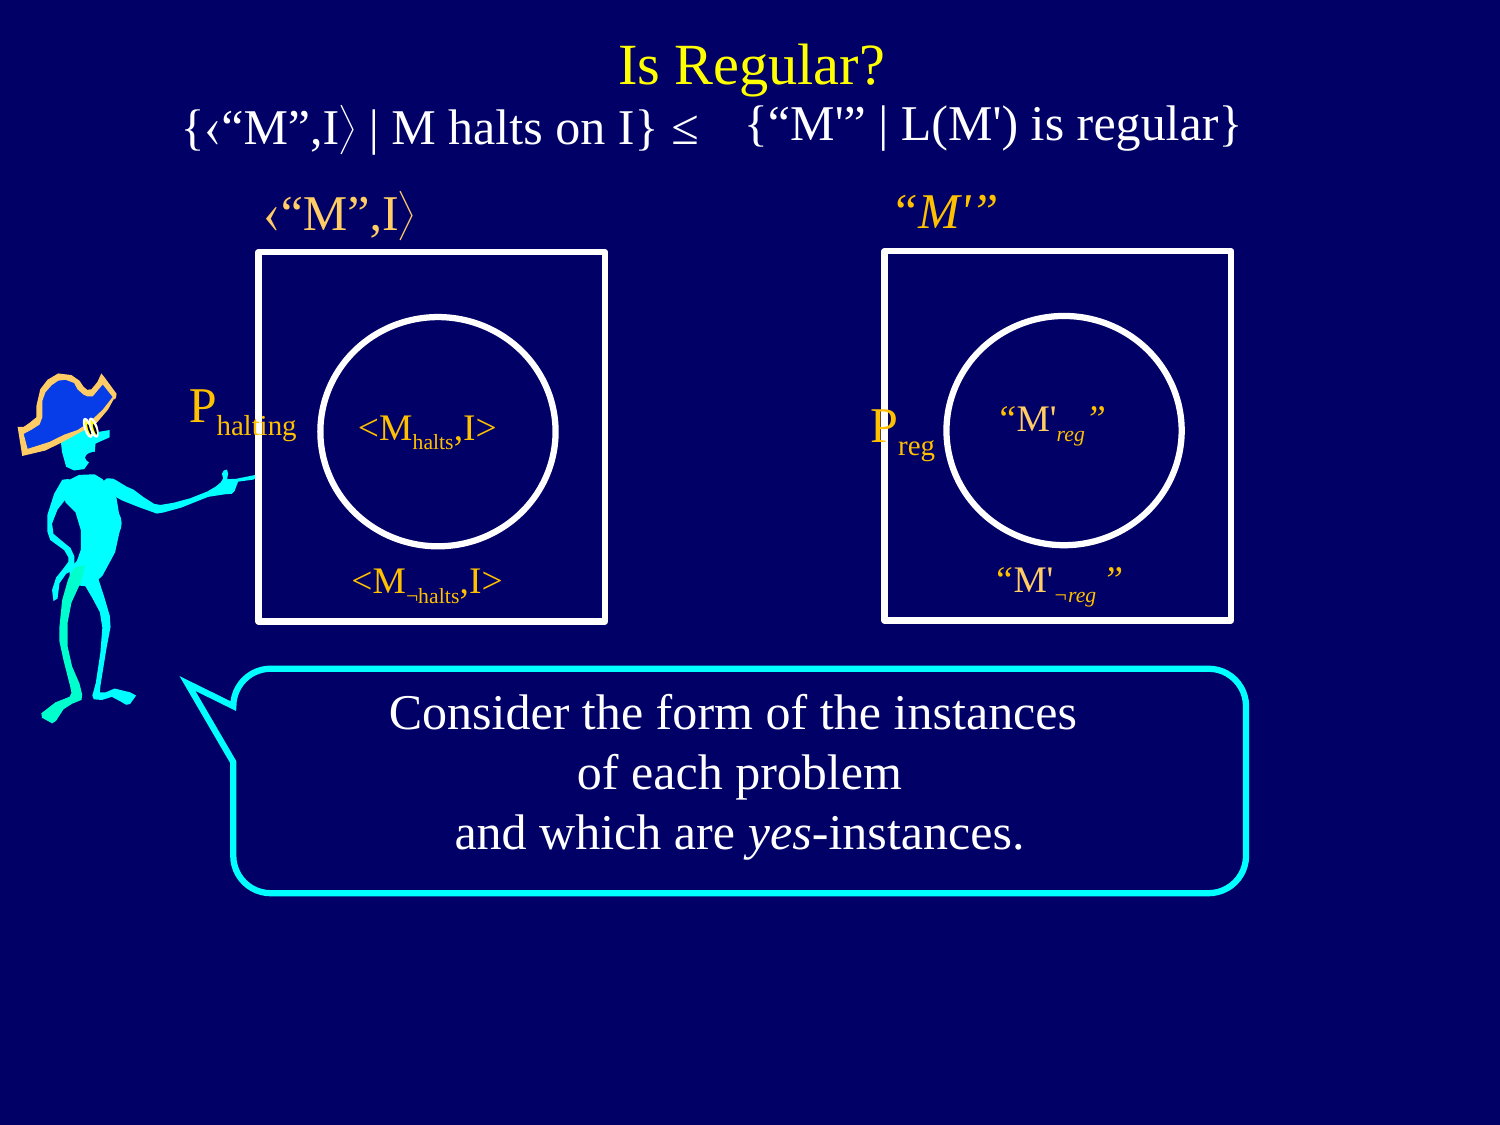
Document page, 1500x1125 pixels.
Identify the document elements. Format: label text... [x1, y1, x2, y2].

text_box {“M”,I | M halts on I} ≤ [135, 87, 821, 163]
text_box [159, 171, 1232, 622]
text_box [17, 373, 256, 724]
text_box Is Regular? [573, 19, 931, 87]
text_box Consider the form of the instances of each problem and which are yes-instances. [216, 668, 1247, 894]
text_box {“M'” | L(M') is regular} [698, 83, 1289, 158]
